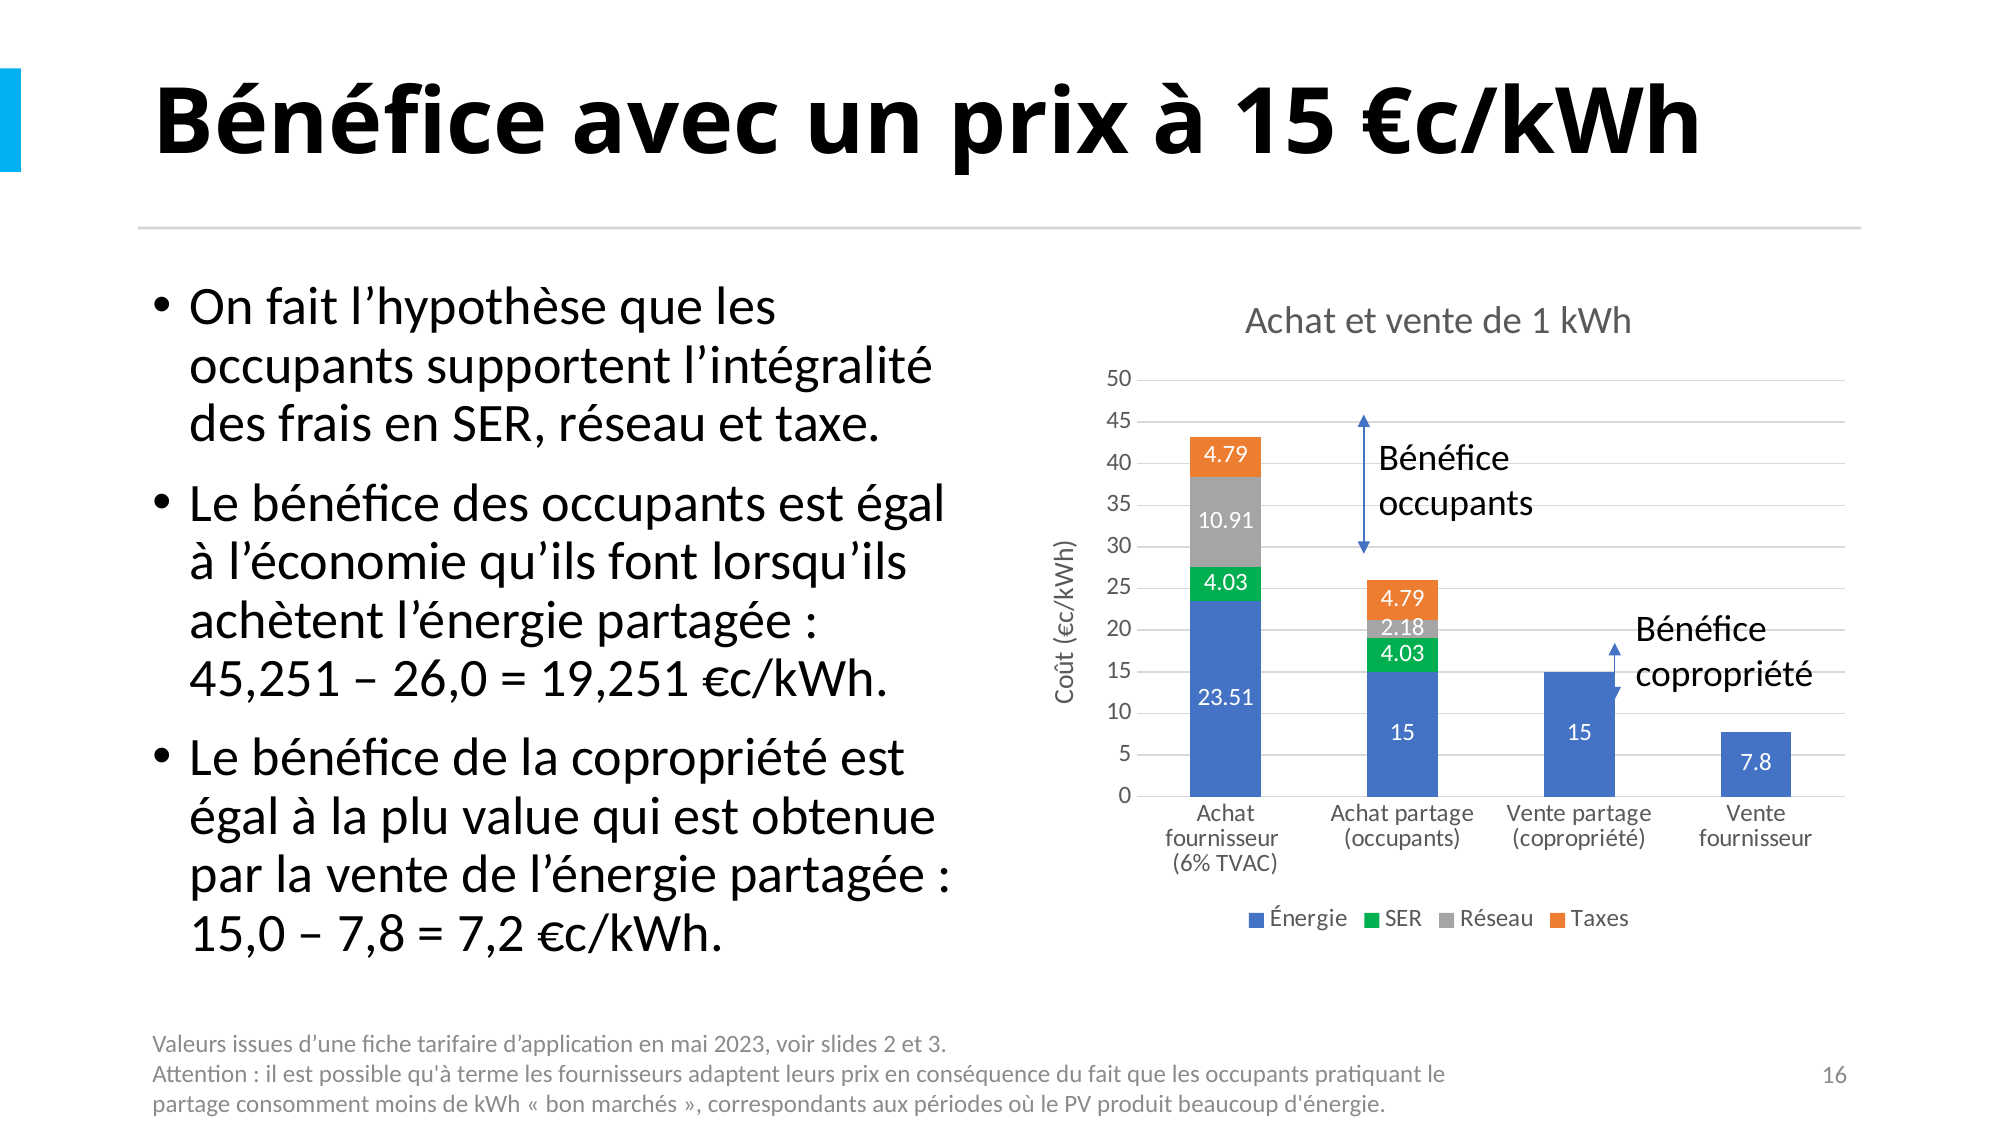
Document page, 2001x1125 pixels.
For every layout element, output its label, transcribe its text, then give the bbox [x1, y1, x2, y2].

title Bénéfice avec un prix à 15 €c/kWh [138, 41, 1862, 207]
chart [1016, 270, 1862, 940]
slide_number 16 [1412, 1043, 1863, 1104]
footer Valeurs issues d’une fiche tarifaire d’application en mai 2023, voir slides 2 et 3. Attention : il est possible qu'à terme les fournisseurs adaptent leurs prix en conséquence du fait que les occupants pratiquant le partage consomment moins de kWh « bon marchés », correspondants aux périodes où le PV produit beaucoup d'énergie. [137, 1042, 1482, 1103]
list On fait l’hypothèse que les occupants supportent l’intégralité des frais en SER, réseau et taxe. Le bénéfice des occupants est égal à l’économie qu’ils font lorsqu’ils achètent l’énergie partagée : 45,251 – 26,0 = 19,251 €c/kWh. Le bénéfice de la copropriété est égal à la plu value qui est obtenue par la vente de l’énergie partagée : 15,0 – 7,8 = 7,2 €c/kWh. [137, 270, 990, 940]
